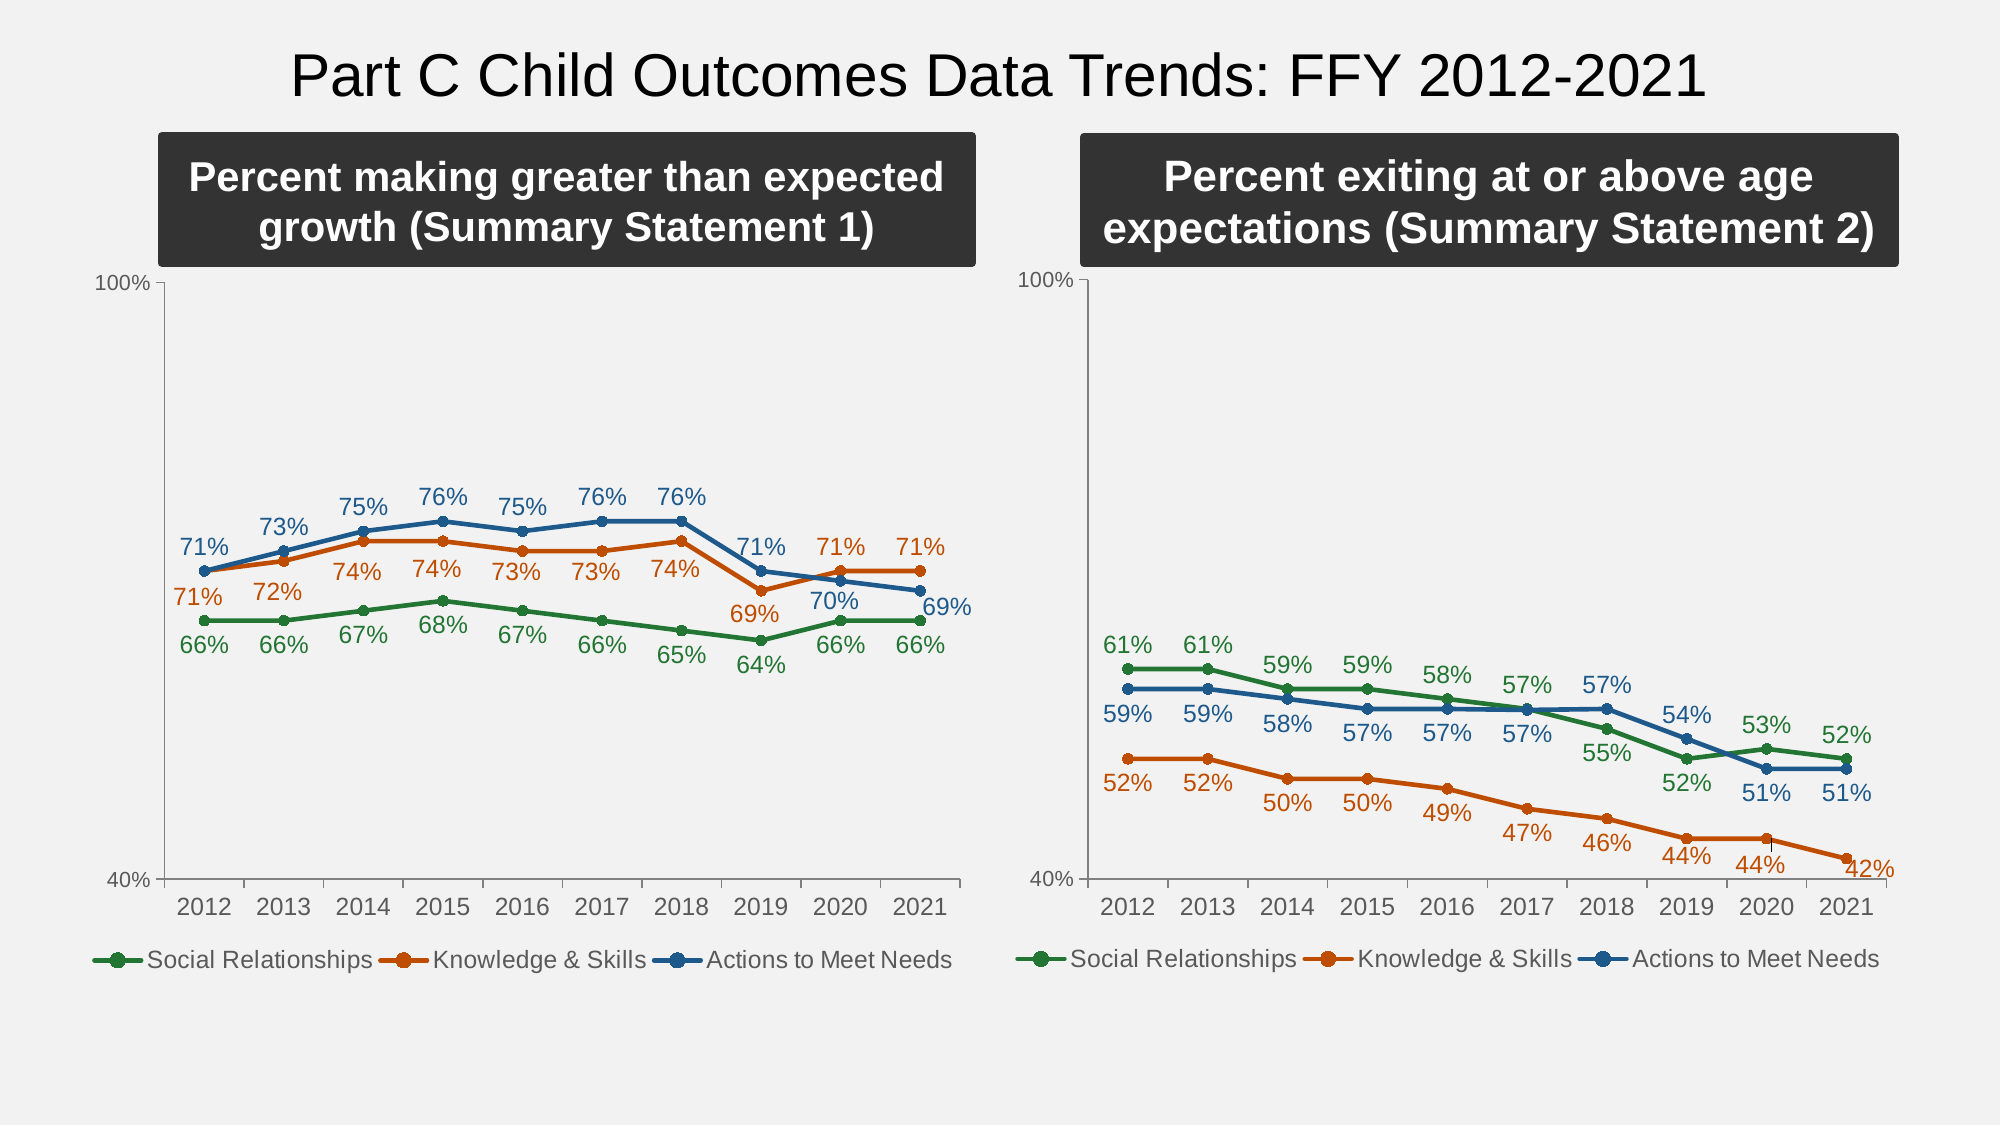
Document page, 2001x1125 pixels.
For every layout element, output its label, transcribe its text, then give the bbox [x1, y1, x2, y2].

list Percent making greater than expected growth (Summary Statement 1) [158, 132, 976, 267]
chart [1010, 265, 1895, 987]
list Percent exiting at or above age expectations (Summary Statement 2) [1080, 133, 1899, 267]
chart [87, 267, 973, 988]
title Part C Child Outcomes Data Trends: FFY 2012-2021 [47, 37, 1953, 120]
